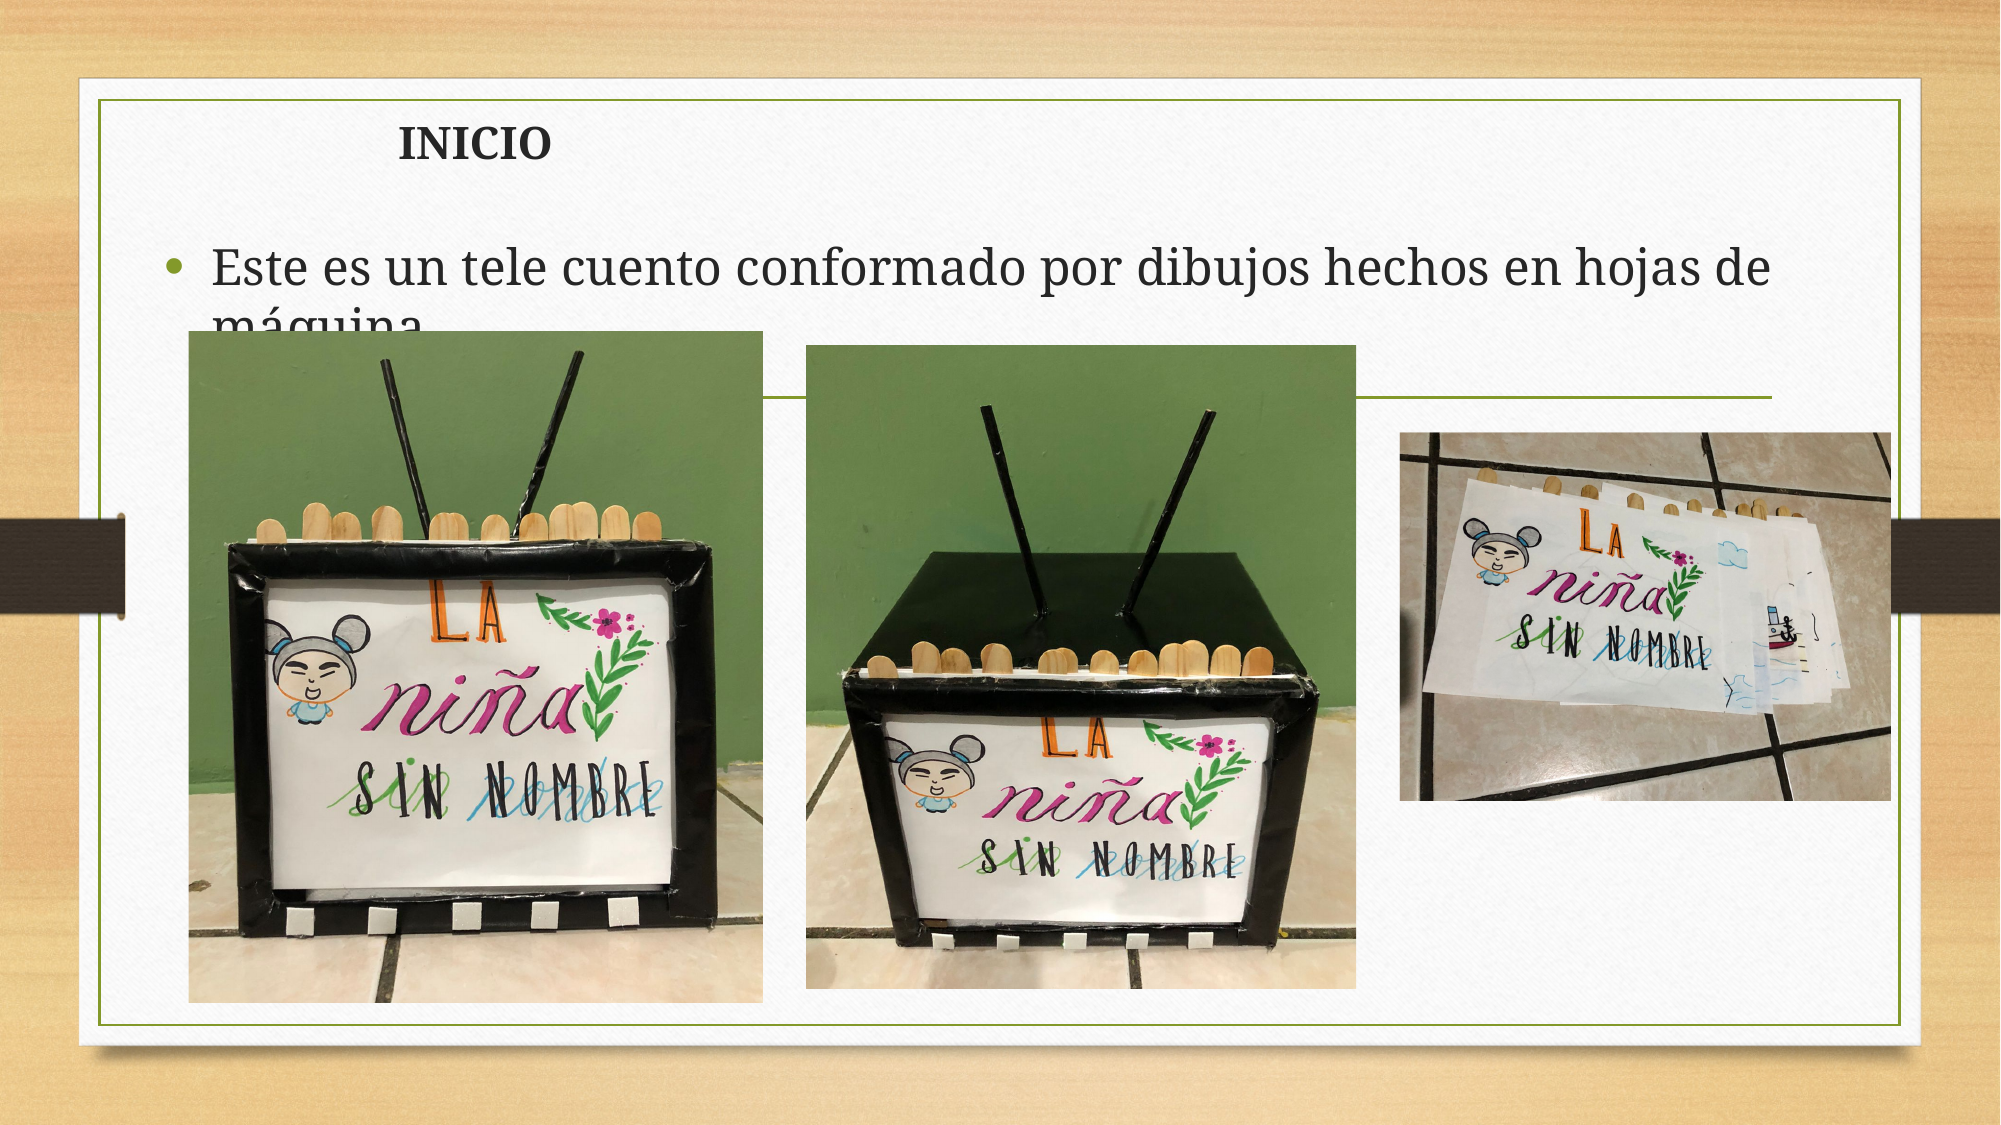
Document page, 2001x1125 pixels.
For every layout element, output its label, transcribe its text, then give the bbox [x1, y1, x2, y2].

title INICIO [188, 107, 763, 177]
list Este es un tele cuento conformado por dibujos hechos en hojas de máquina [149, 227, 1851, 371]
picture [0, 0, 2001, 1125]
